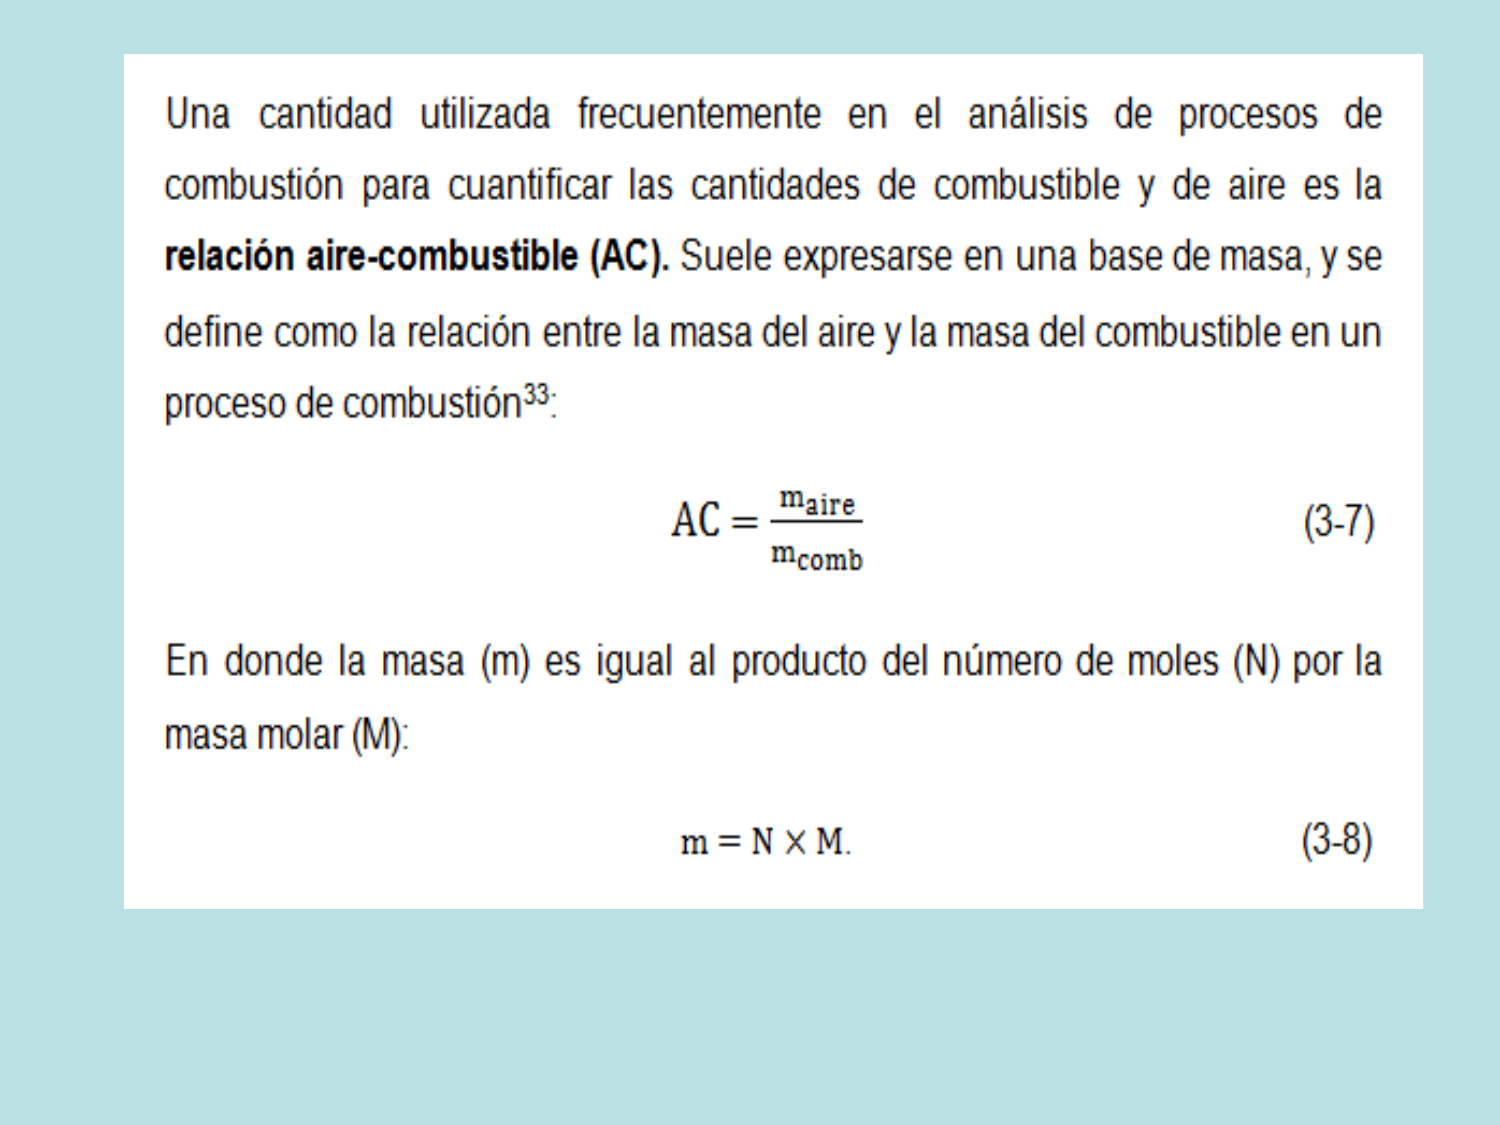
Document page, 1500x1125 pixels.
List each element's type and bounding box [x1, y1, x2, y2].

list [123, 54, 1424, 910]
